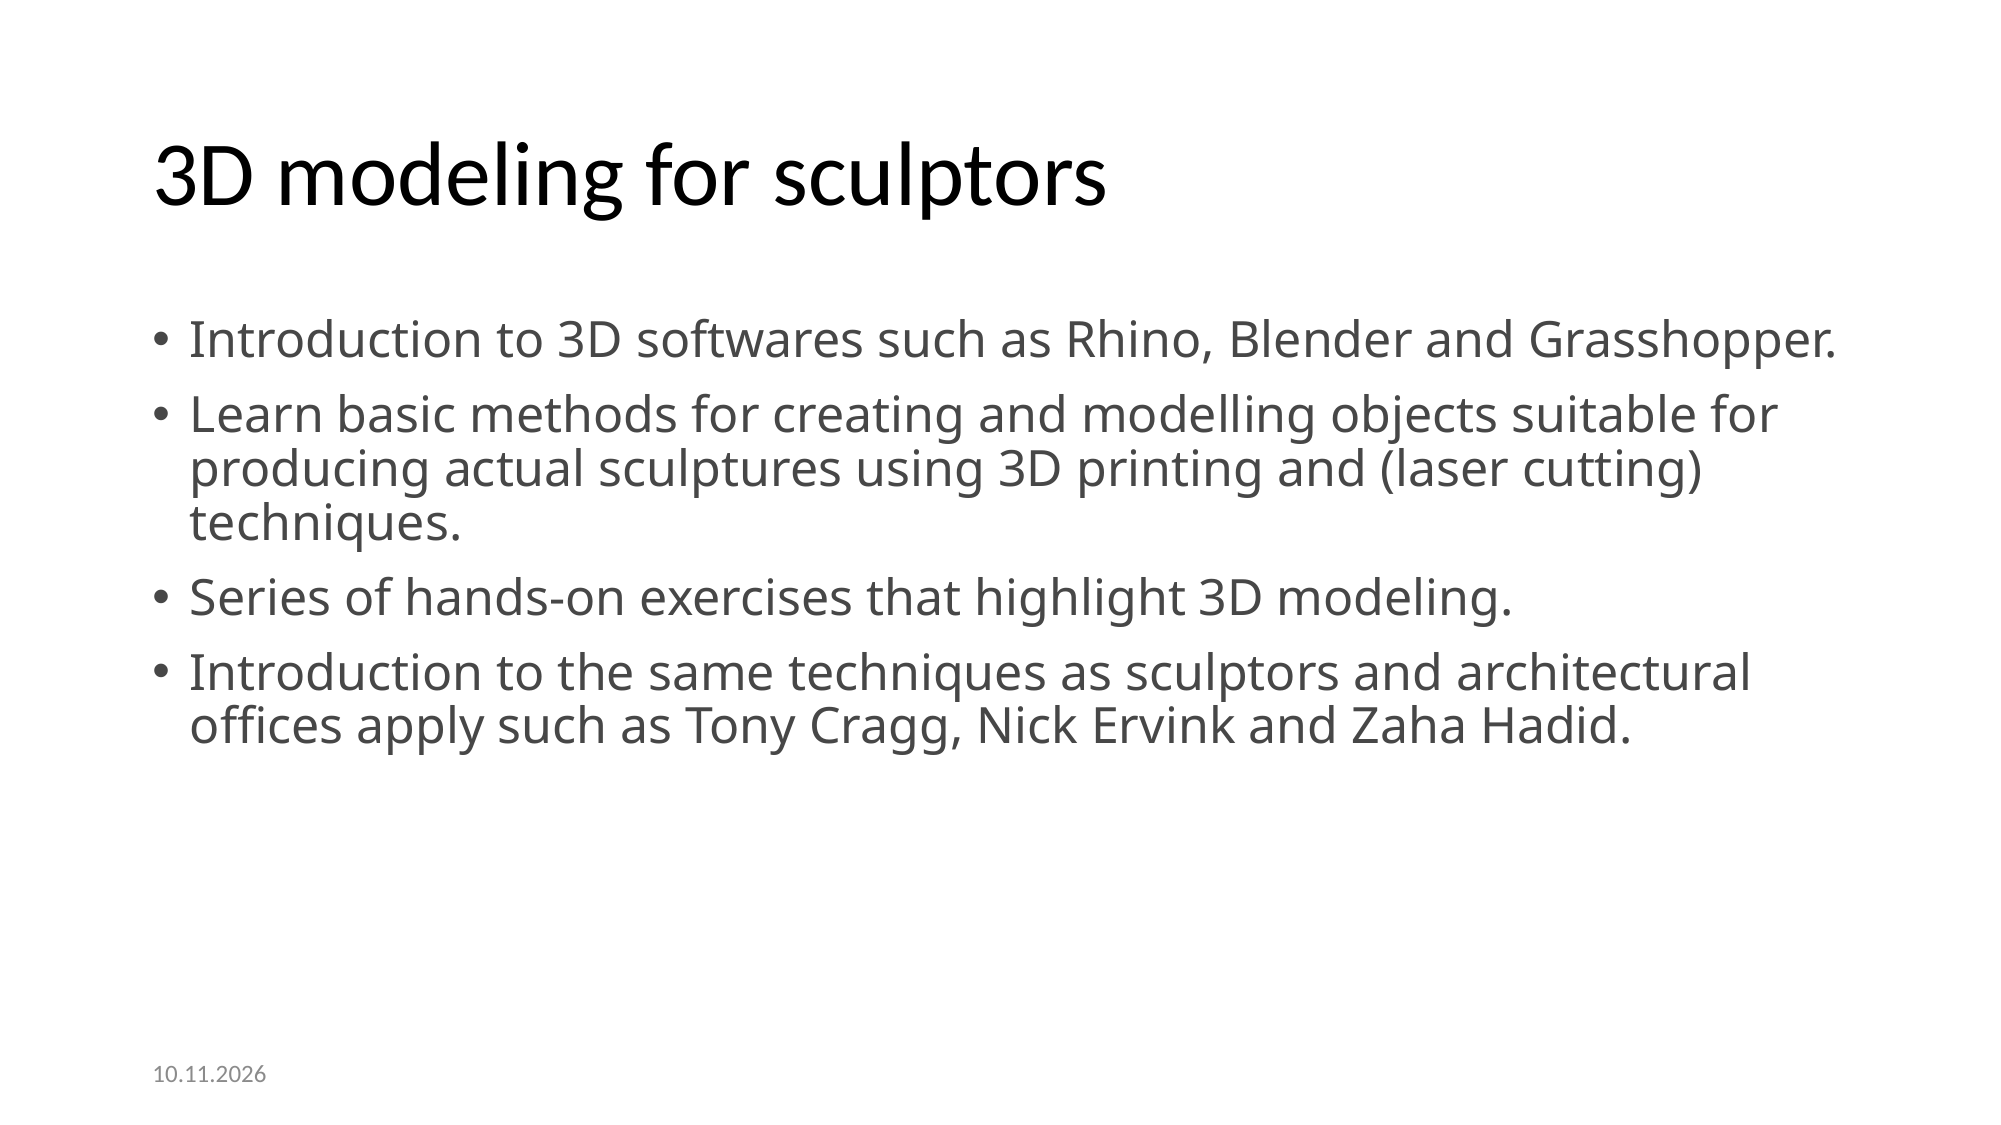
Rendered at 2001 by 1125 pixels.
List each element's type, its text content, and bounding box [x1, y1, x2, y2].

title 3D modeling for sculptors [137, 67, 1863, 285]
list Introduction to 3D softwares such as Rhino, Blender and Grasshopper. Learn basic methods for creating and modelling objects suitable for producing actual sculptures using 3D printing and (laser cutting) techniques. Series of hands-on exercises that highlight 3D modeling. Introduction to the same techniques as sculptors and architectural offices apply such as Tony Cragg, Nick Ervink and Zaha Hadid. [137, 306, 1863, 1021]
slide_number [137, 1042, 588, 1103]
